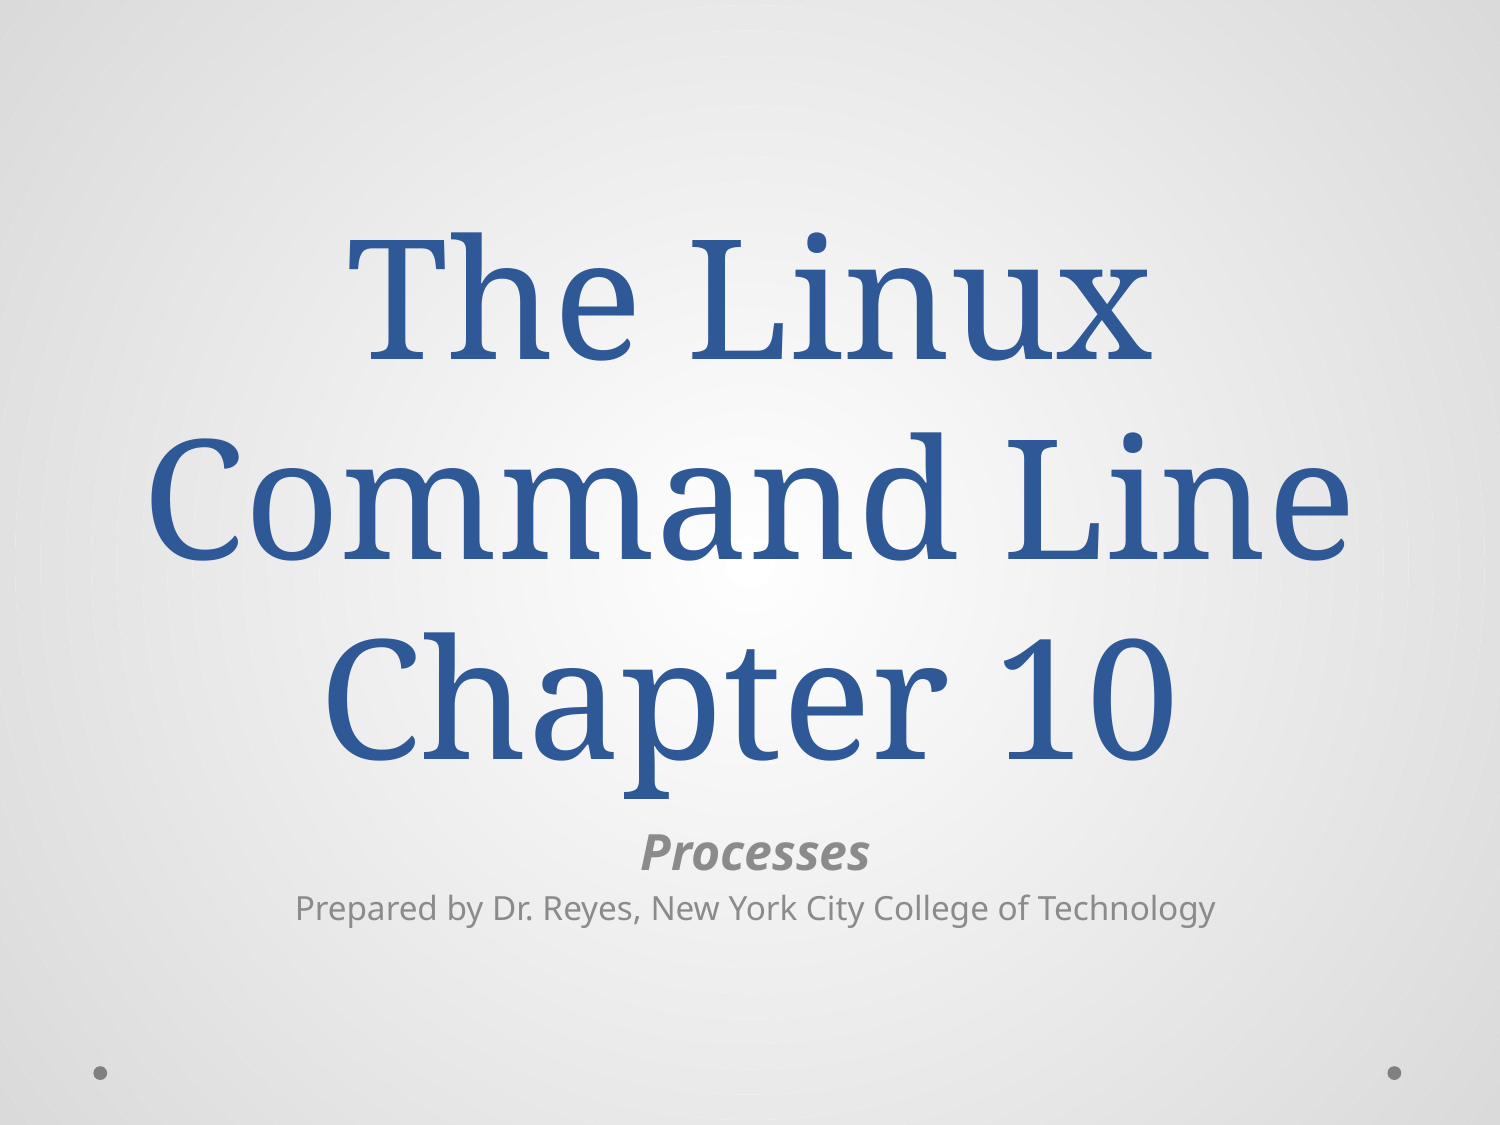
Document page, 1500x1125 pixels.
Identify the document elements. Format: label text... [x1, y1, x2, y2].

subtitle Processes Prepared by Dr. Reyes, New York City College of Technology [187, 812, 1325, 1013]
title The Linux Command Line Chapter 10 [112, 99, 1388, 800]
